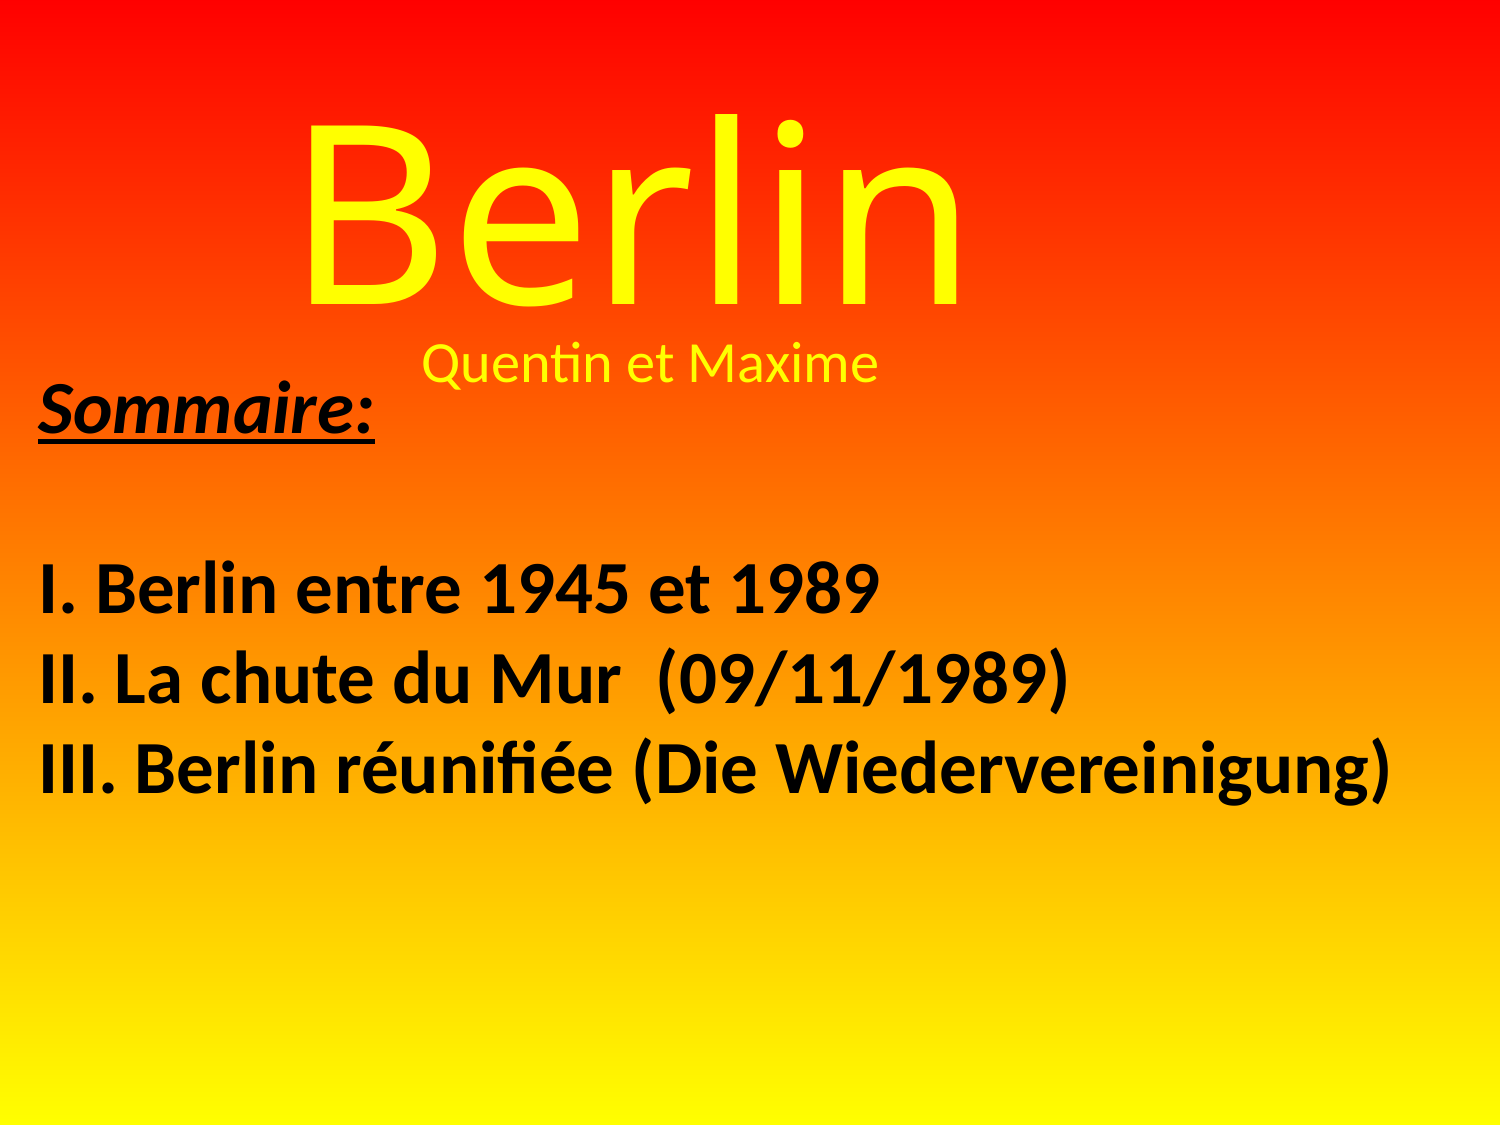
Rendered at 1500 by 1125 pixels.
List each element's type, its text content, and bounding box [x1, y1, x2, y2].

text_box Quentin et Maxime [175, 316, 1125, 402]
text_box Sommaire: I. Berlin entre 1945 et 1989 II. La chute du Mur (09/11/1989) III. Berlin réunifiée (Die Wiedervereinigung) [23, 351, 1430, 1087]
text_box Berlin [35, 46, 1231, 351]
